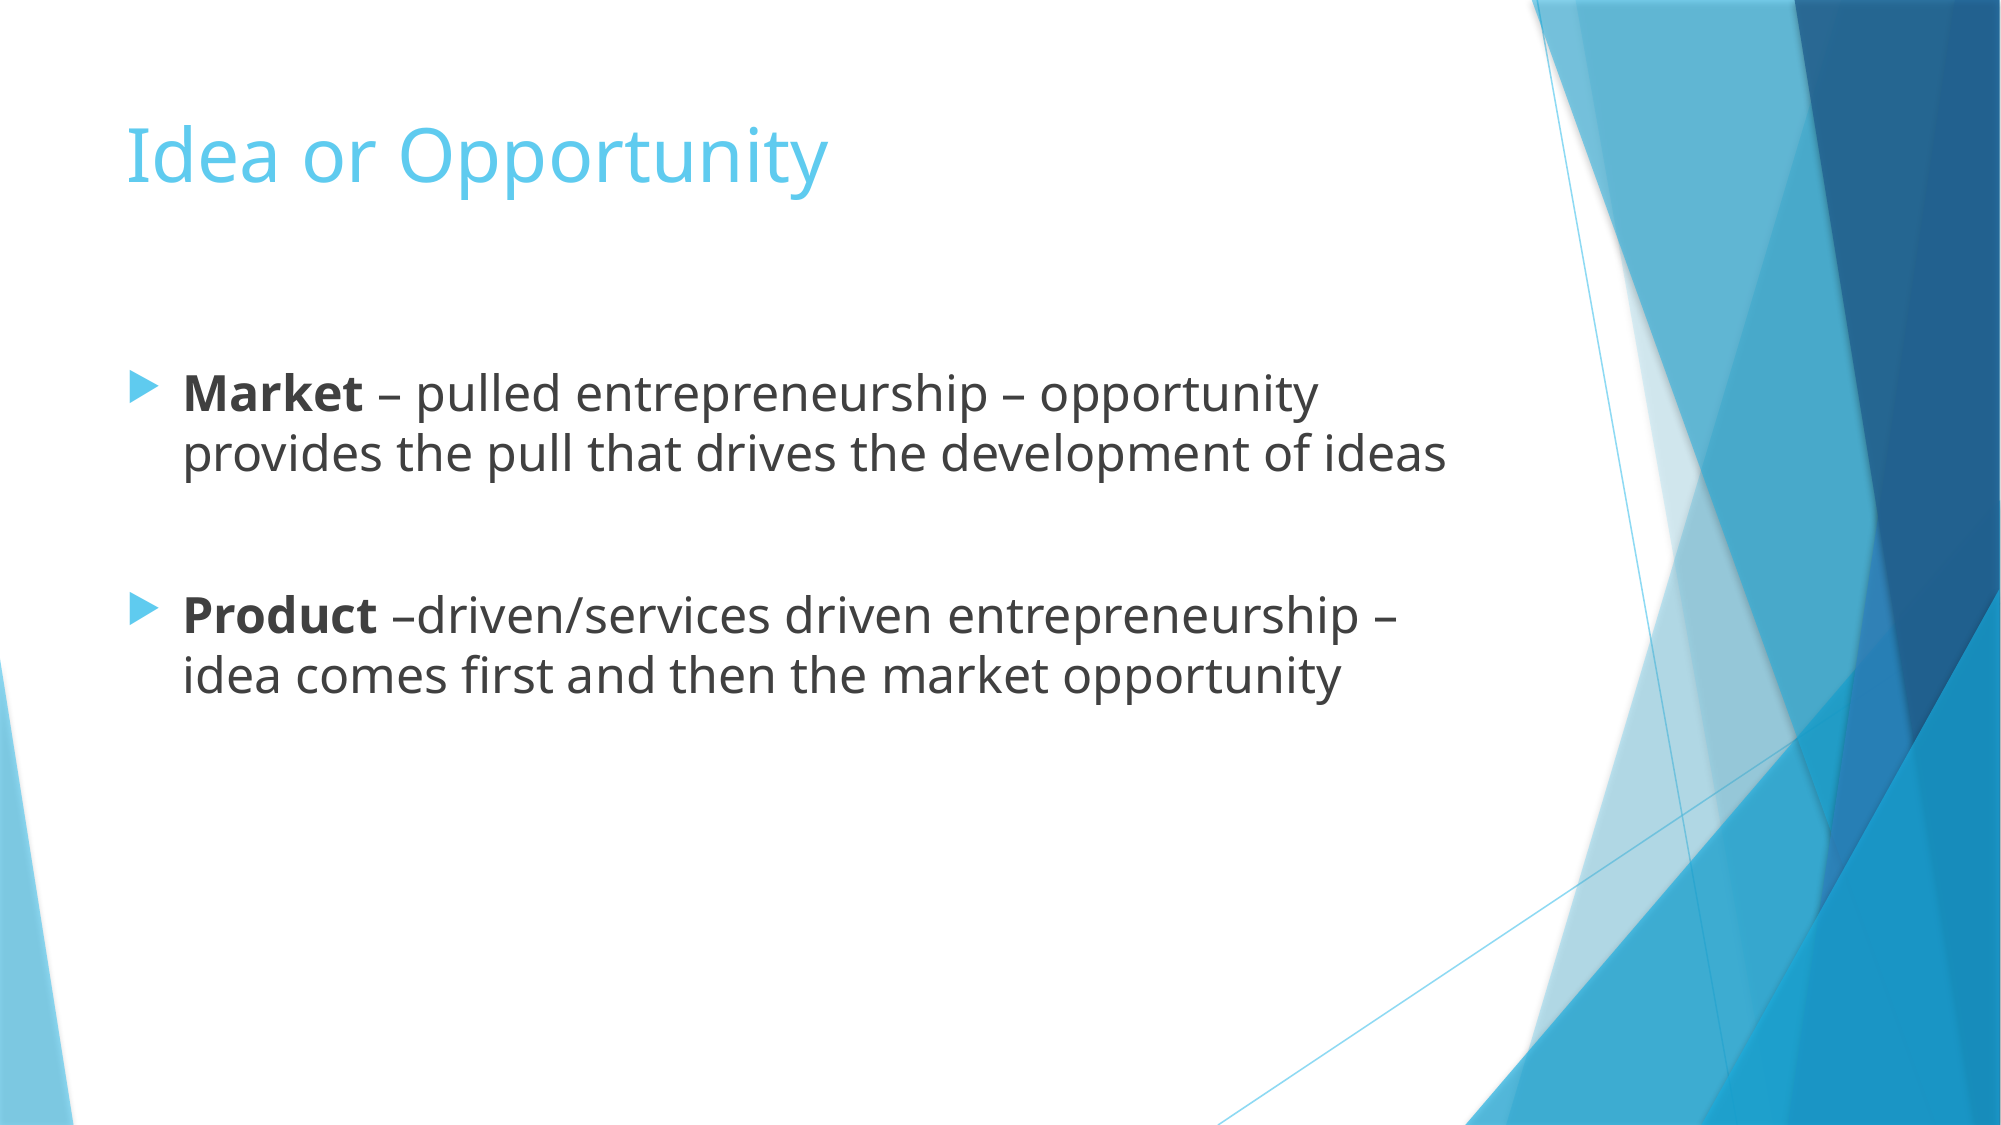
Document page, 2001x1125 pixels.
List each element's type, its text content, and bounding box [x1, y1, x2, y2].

list Market – pulled entrepreneurship – opportunity provides the pull that drives the development of ideas Product –driven/services driven entrepreneurship – idea comes first and then the market opportunity [111, 354, 1522, 992]
title Idea or Opportunity [111, 99, 1522, 317]
